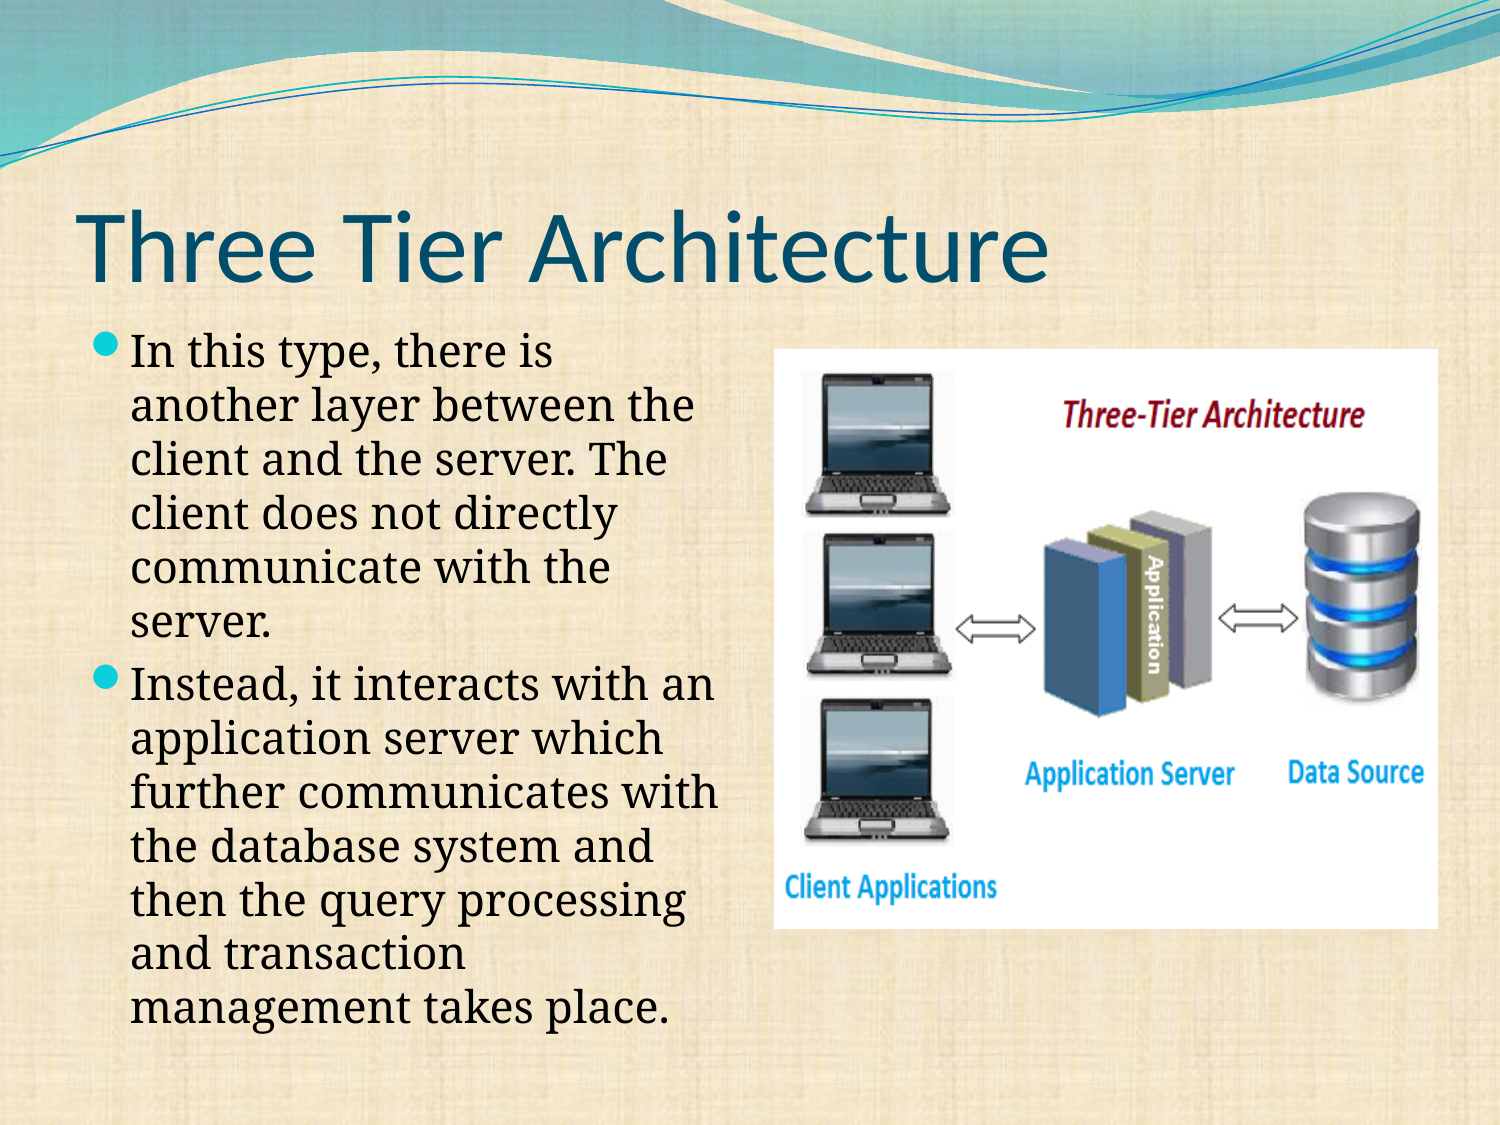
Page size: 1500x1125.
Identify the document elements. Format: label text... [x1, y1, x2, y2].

title Three Tier Architecture [75, 115, 1425, 303]
list In this type, there is another layer between the client and the server. The client does not directly communicate with the server. Instead, it interacts with an application server which further communicates with the database system and then the query processing and transaction management takes place. [75, 314, 738, 1043]
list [774, 349, 1438, 930]
